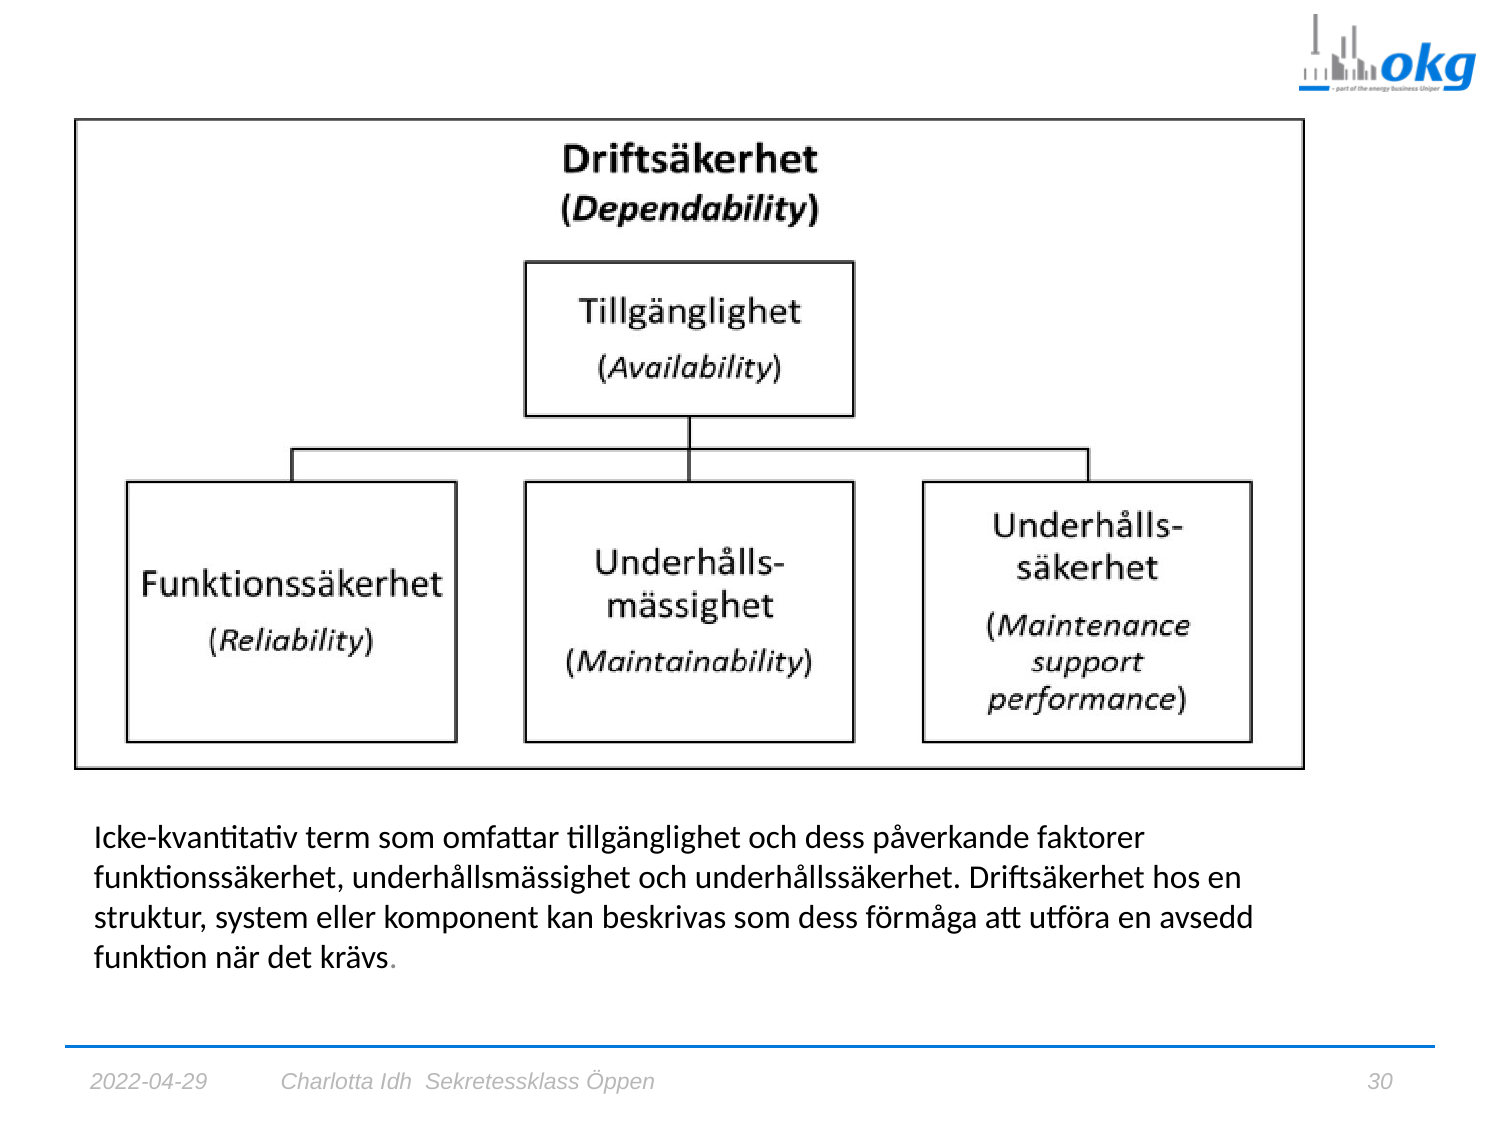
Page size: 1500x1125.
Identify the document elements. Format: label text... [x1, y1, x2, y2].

slide_number 30 [1352, 1058, 1425, 1103]
footer Charlotta Idh Sekretessklass Öppen [265, 1058, 1341, 1103]
subtitle Icke-kvantitativ term som omfattar tillgänglighet och dess påverkande faktorer funktionssäkerhet, underhållsmässighet och underhållssäkerhet. Driftsäkerhet hos en struktur, system eller komponent kan beskrivas som dess förmåga att utföra en avsedd funktion när det krävs. [79, 808, 1341, 1009]
picture [1299, 14, 1476, 92]
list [64, 109, 1336, 784]
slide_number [75, 1058, 254, 1103]
